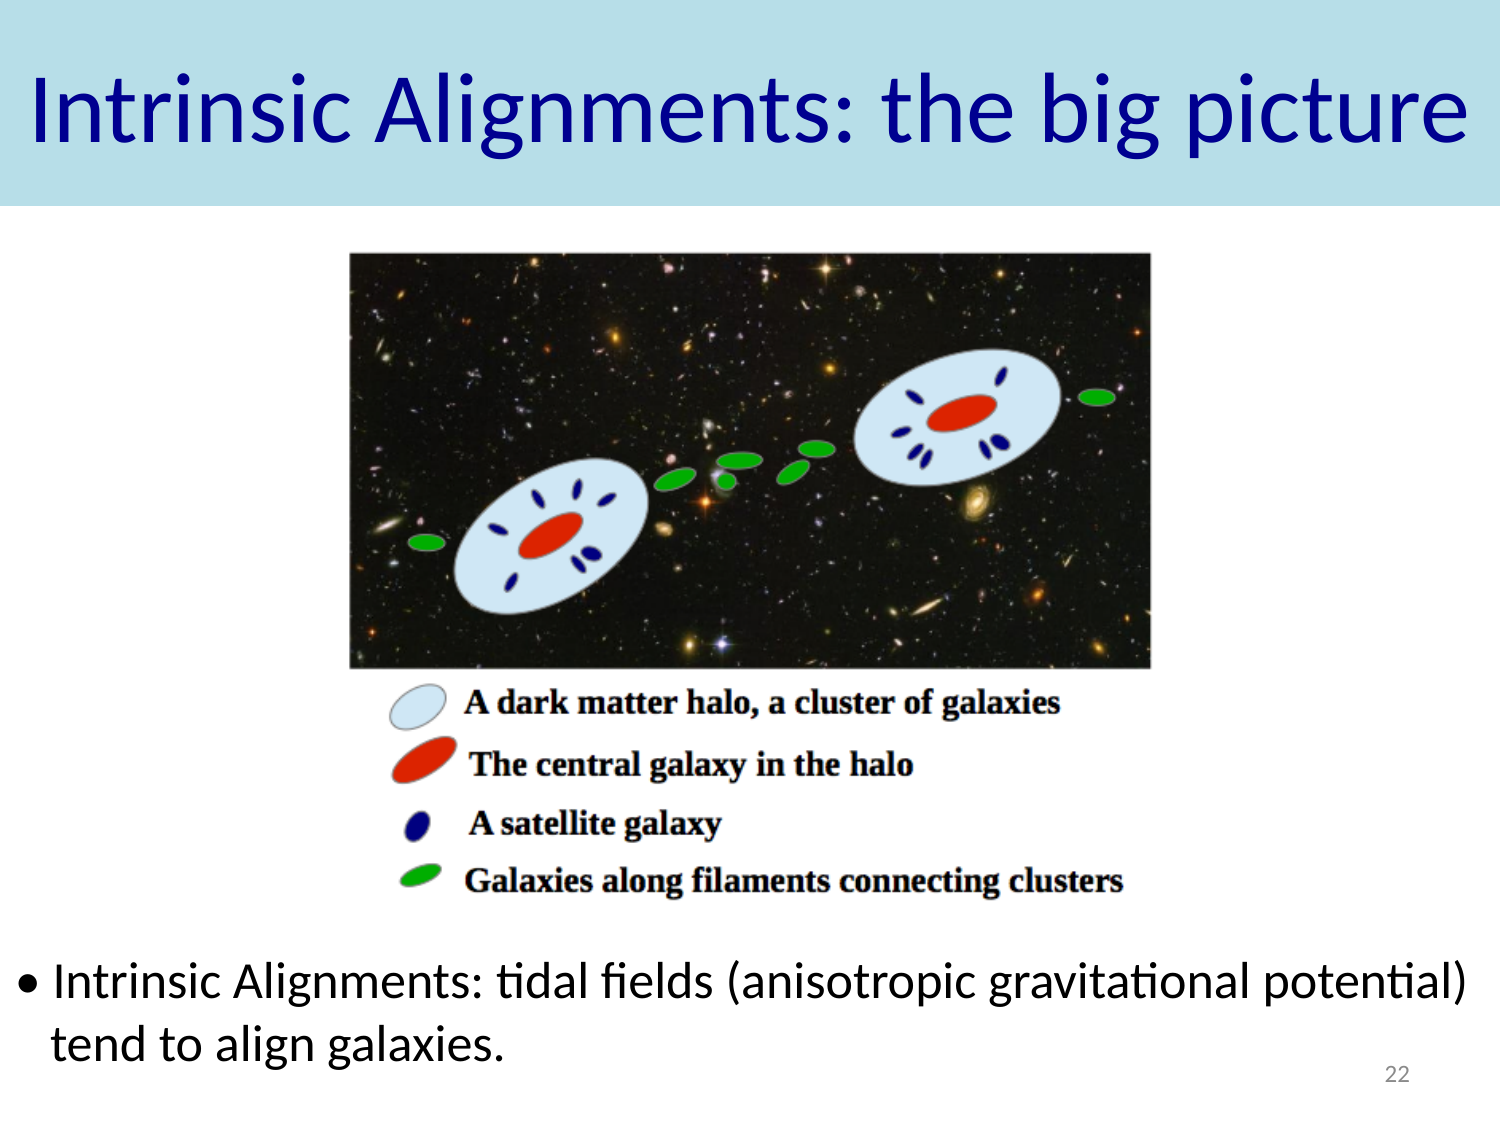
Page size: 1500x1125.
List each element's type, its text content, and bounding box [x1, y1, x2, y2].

text_box Intrinsic Alignments: the big picture [0, 0, 1500, 206]
slide_number 22 [1074, 1042, 1425, 1103]
picture [278, 237, 1270, 921]
text_box • Intrinsic Alignments: tidal fields (anisotropic gravitational potential) tend to align galaxies. [0, 876, 1500, 1125]
